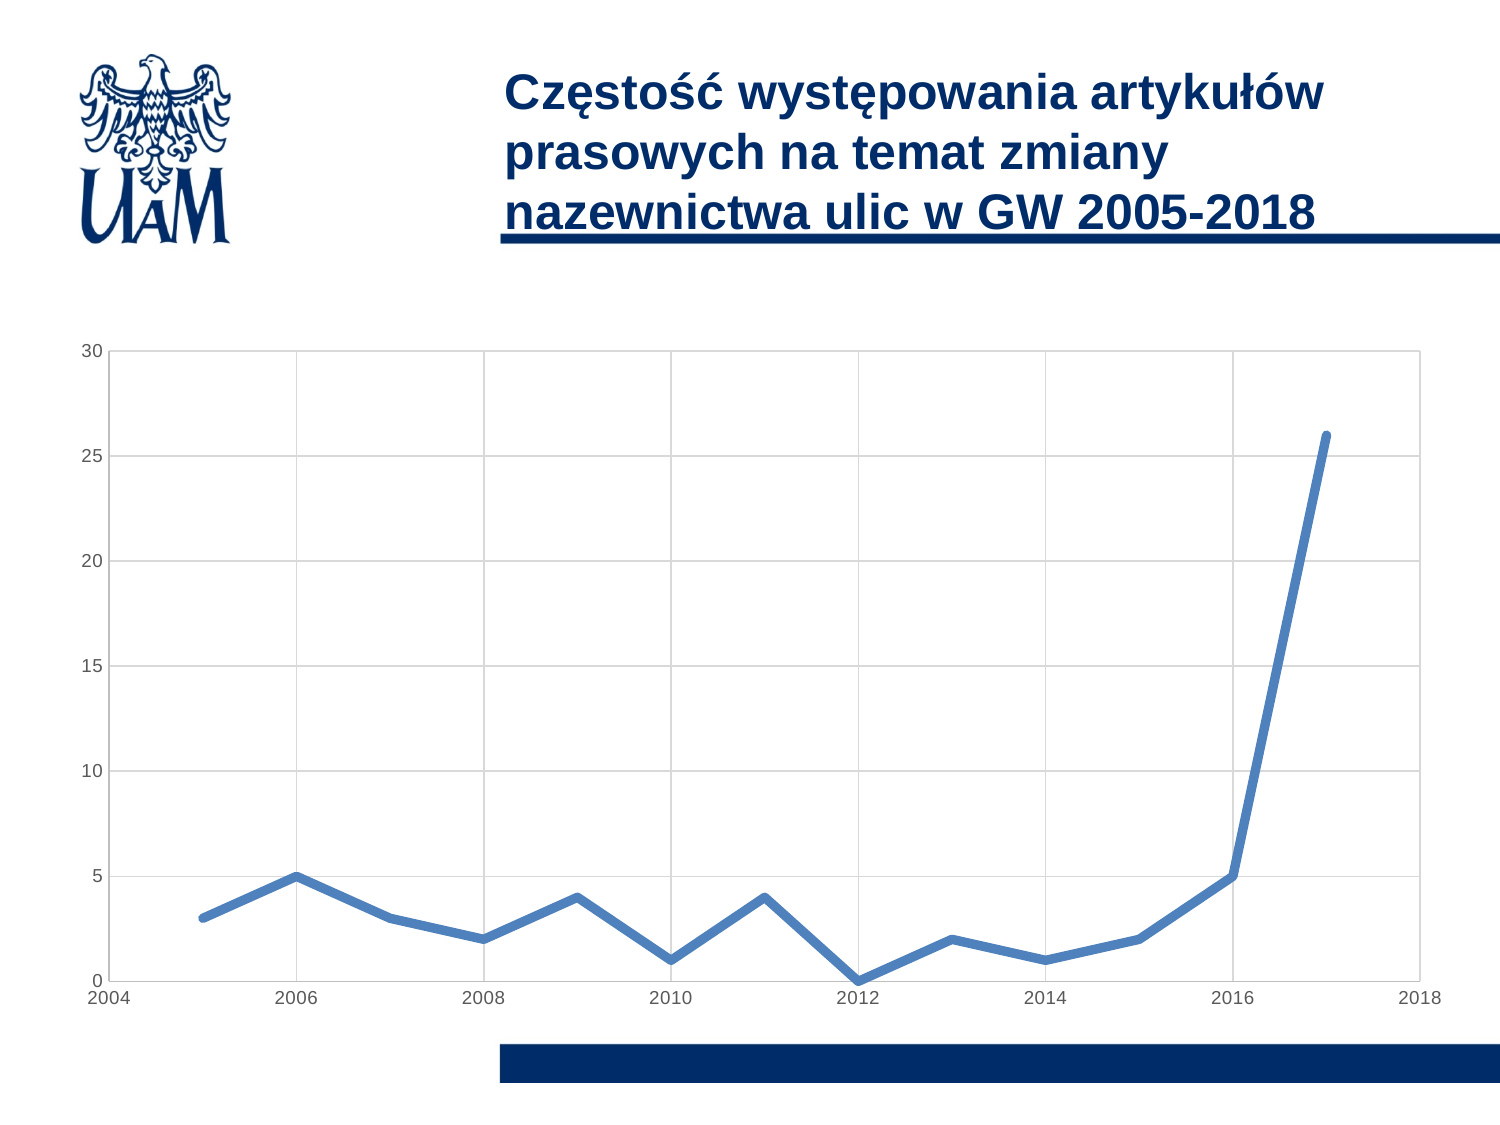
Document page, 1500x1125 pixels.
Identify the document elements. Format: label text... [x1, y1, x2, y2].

chart [52, 326, 1471, 1024]
title Częstość występowania artykułów prasowych na temat zmiany nazewnictwa ulic w GW 2005-2018 [490, 66, 1425, 233]
picture [79, 54, 1500, 1083]
